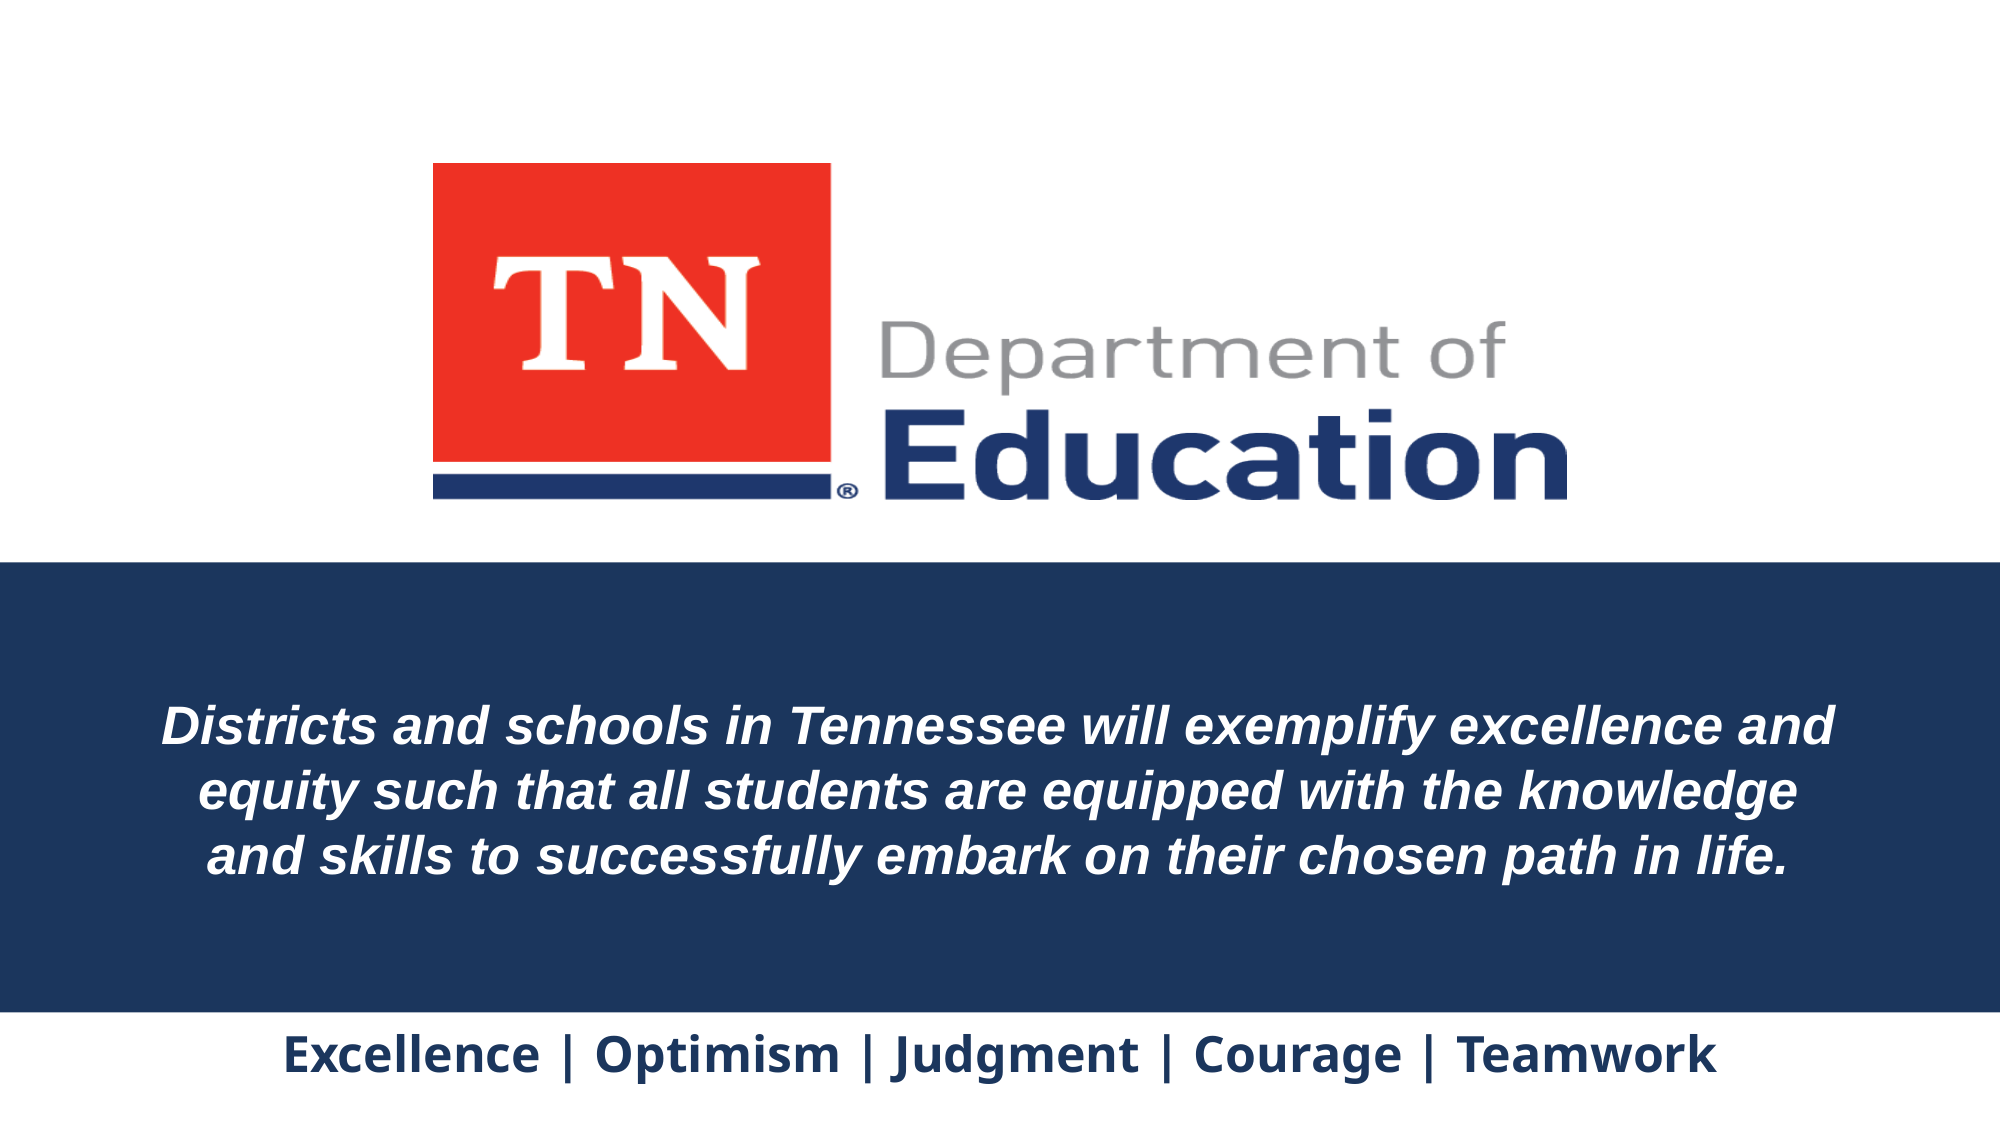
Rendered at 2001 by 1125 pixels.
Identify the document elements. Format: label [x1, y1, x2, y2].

picture [433, 163, 1567, 500]
